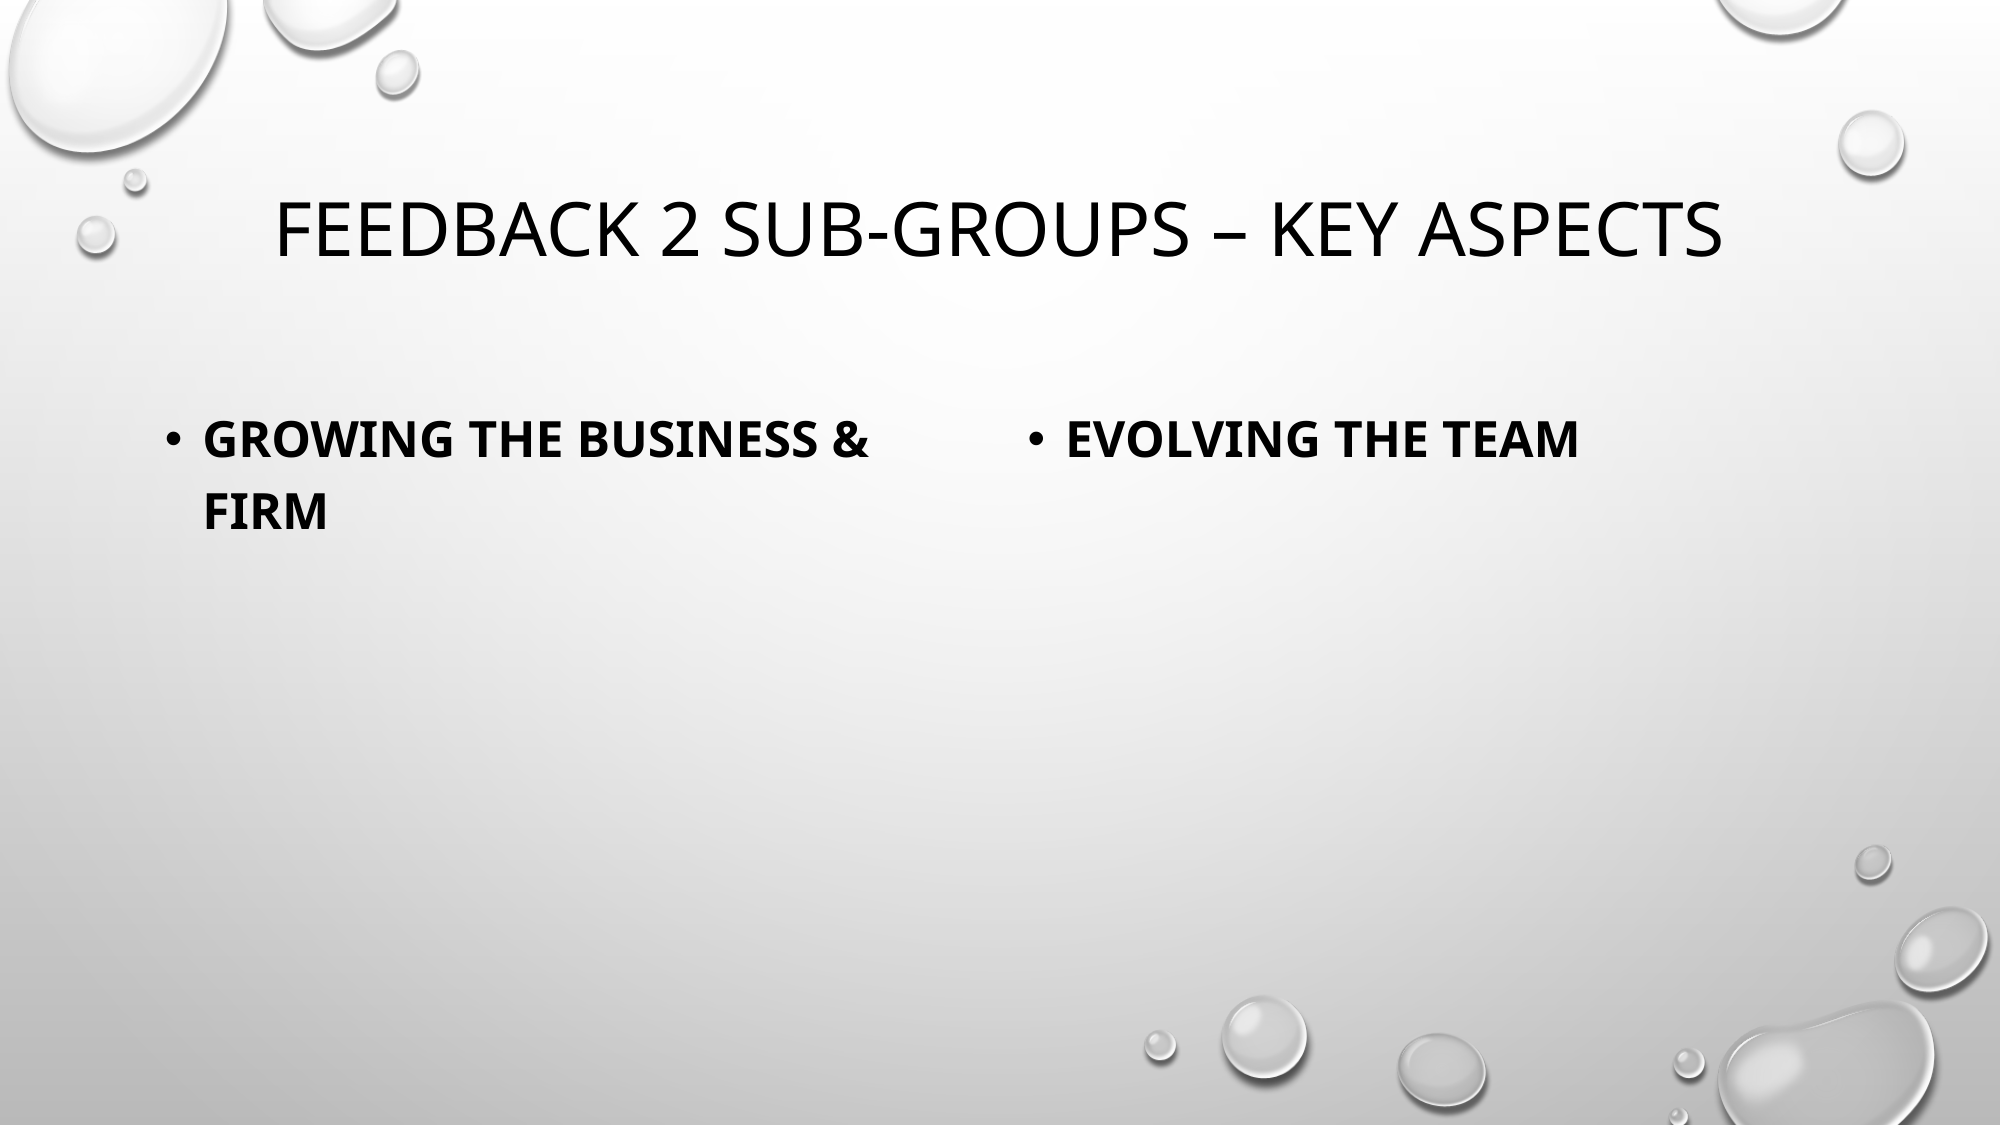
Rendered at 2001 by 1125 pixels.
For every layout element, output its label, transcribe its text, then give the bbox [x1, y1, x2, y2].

list Growing the business & FIRM [149, 388, 988, 950]
list Evolving the team [1012, 388, 1850, 950]
picture [0, 0, 2000, 1125]
title feedback 2 sub-groups – key aspects [149, 101, 1851, 364]
